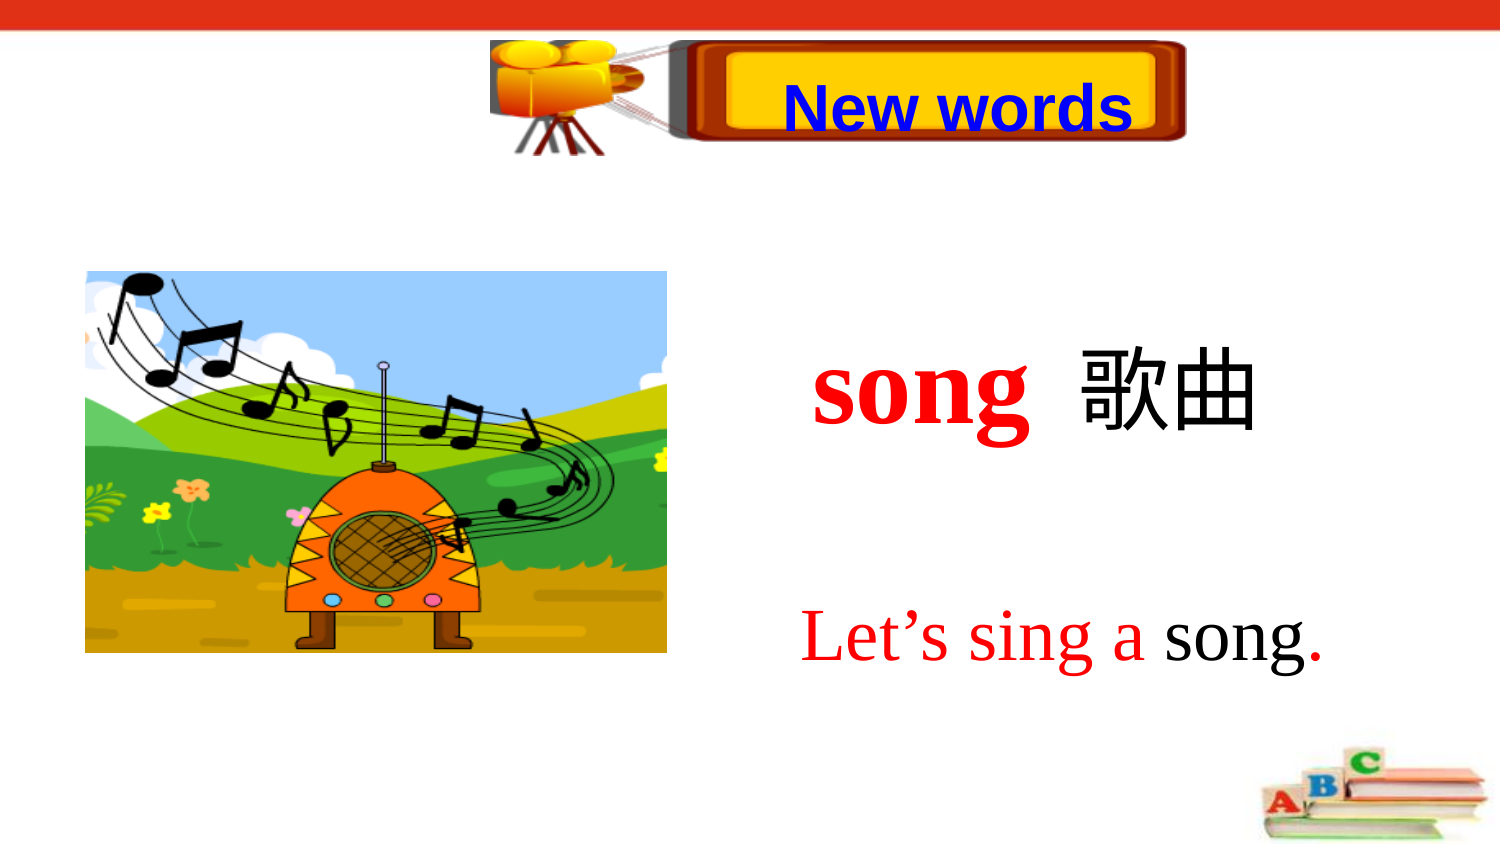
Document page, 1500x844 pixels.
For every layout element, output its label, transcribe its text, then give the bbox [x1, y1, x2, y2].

text_box Let’s sing a song. [785, 533, 1341, 683]
text_box song 歌曲 [797, 235, 1424, 453]
picture [0, 0, 1500, 844]
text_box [489, 40, 1188, 157]
